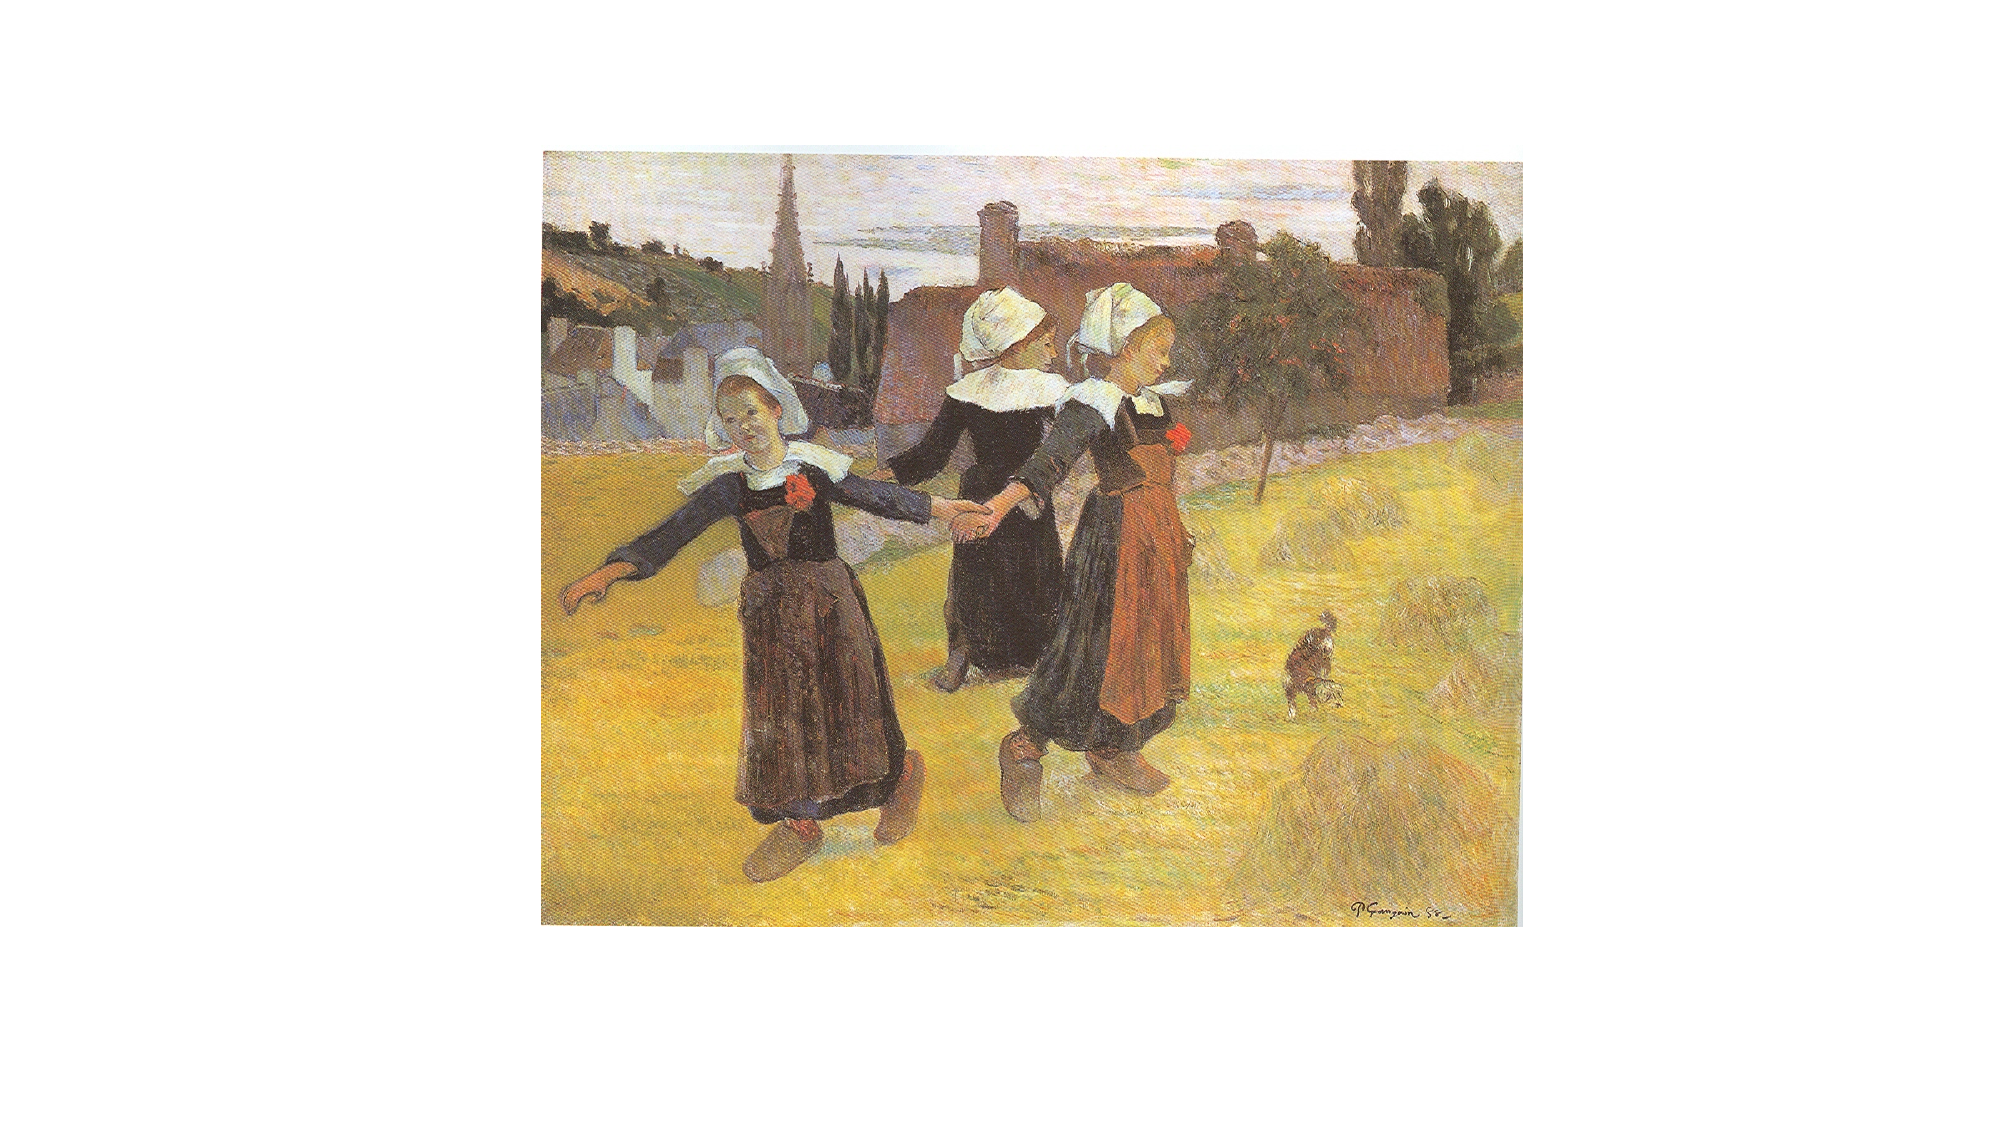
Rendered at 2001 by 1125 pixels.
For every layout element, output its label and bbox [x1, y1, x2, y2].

picture [541, 145, 1523, 927]
